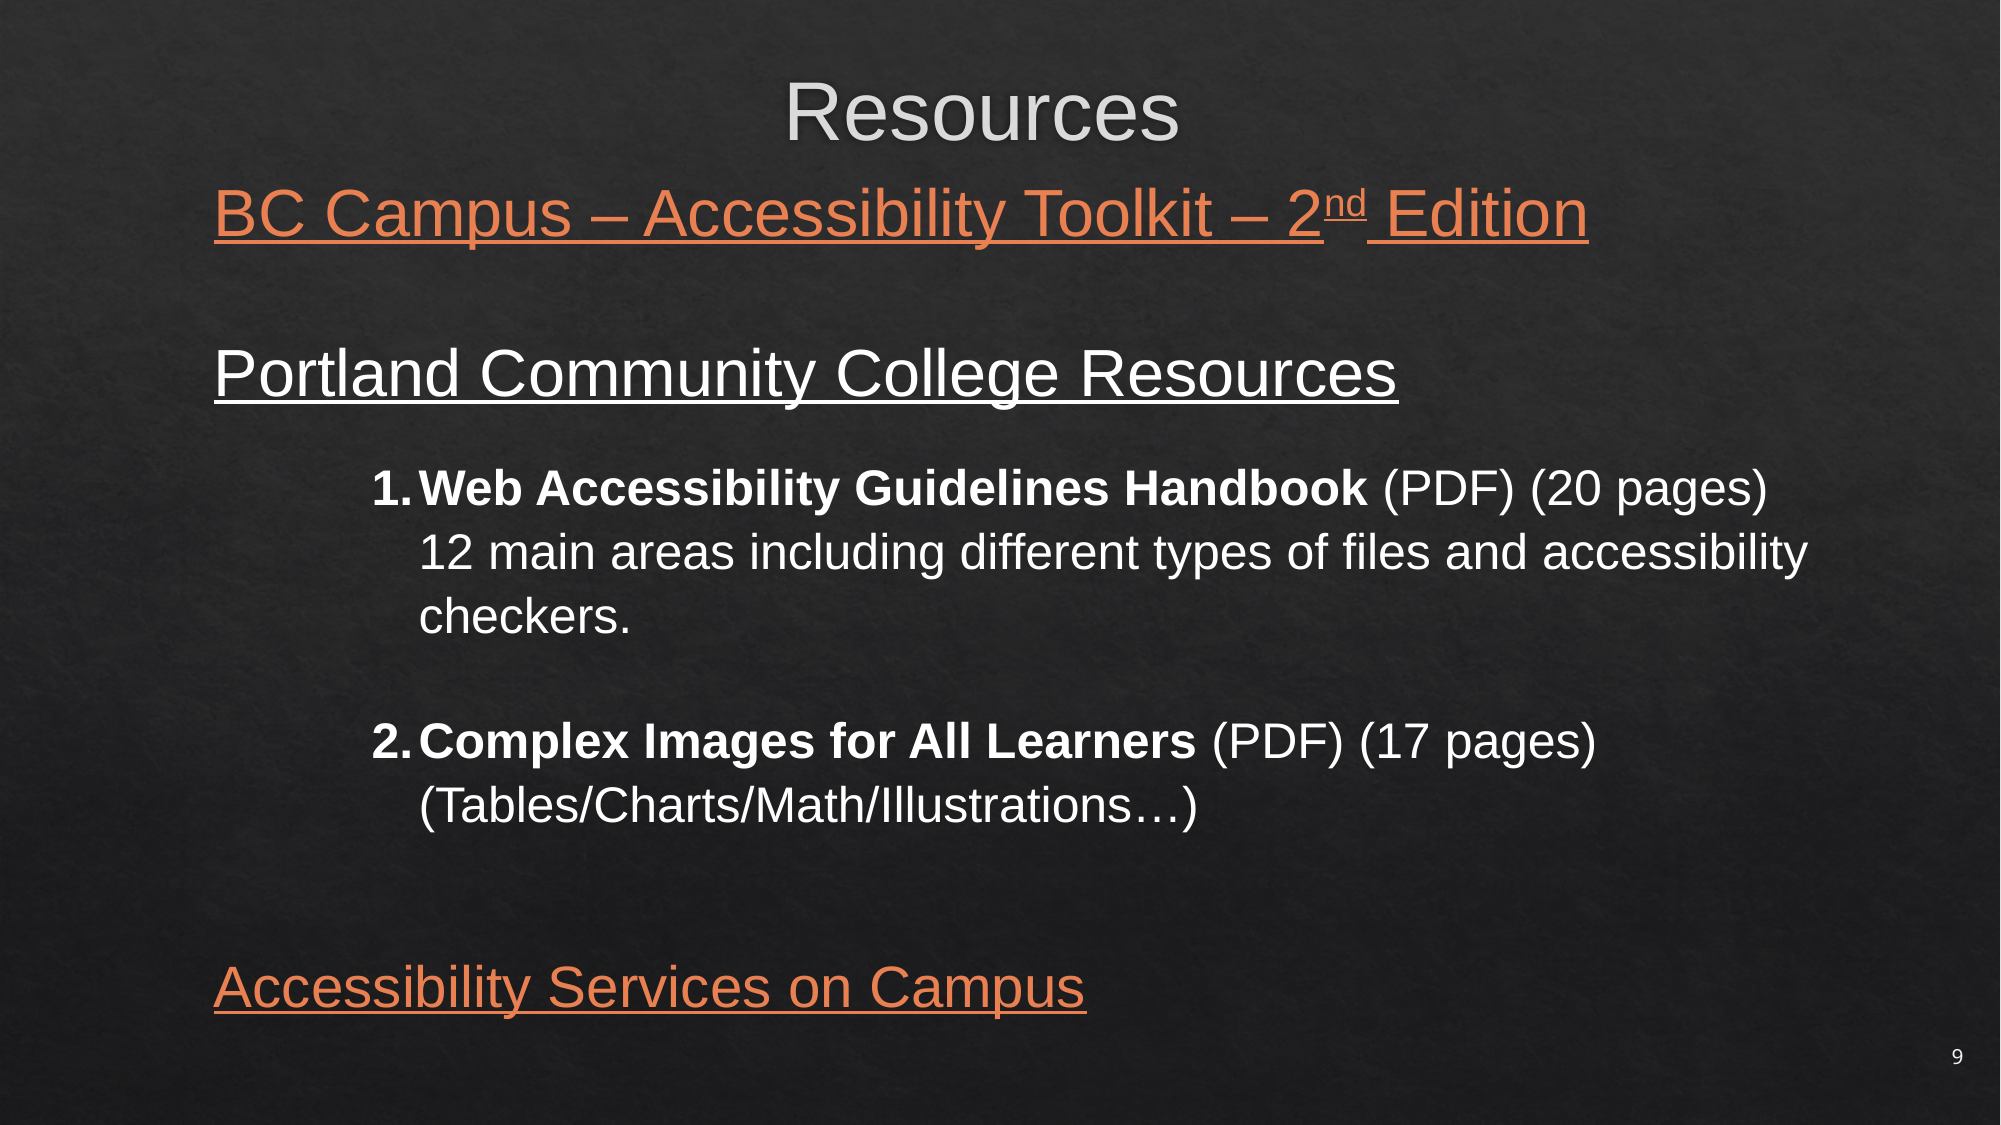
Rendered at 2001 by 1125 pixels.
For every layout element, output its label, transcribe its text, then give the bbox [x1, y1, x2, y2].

text_box BC Campus – Accessibility Toolkit – 2nd Edition Portland Community College Resources [198, 162, 1917, 507]
text_box Web Accessibility Guidelines Handbook (PDF) (20 pages) 12 main areas including different types of files and accessibility checkers. Complex Images for All Learners (PDF) (17 pages) (Tables/Charts/Math/Illustrations…) [281, 443, 2000, 840]
slide_number 9 [1854, 1027, 1979, 1088]
title Resources [132, 27, 1832, 187]
text_box Accessibility Services on Campus [198, 941, 1644, 1027]
